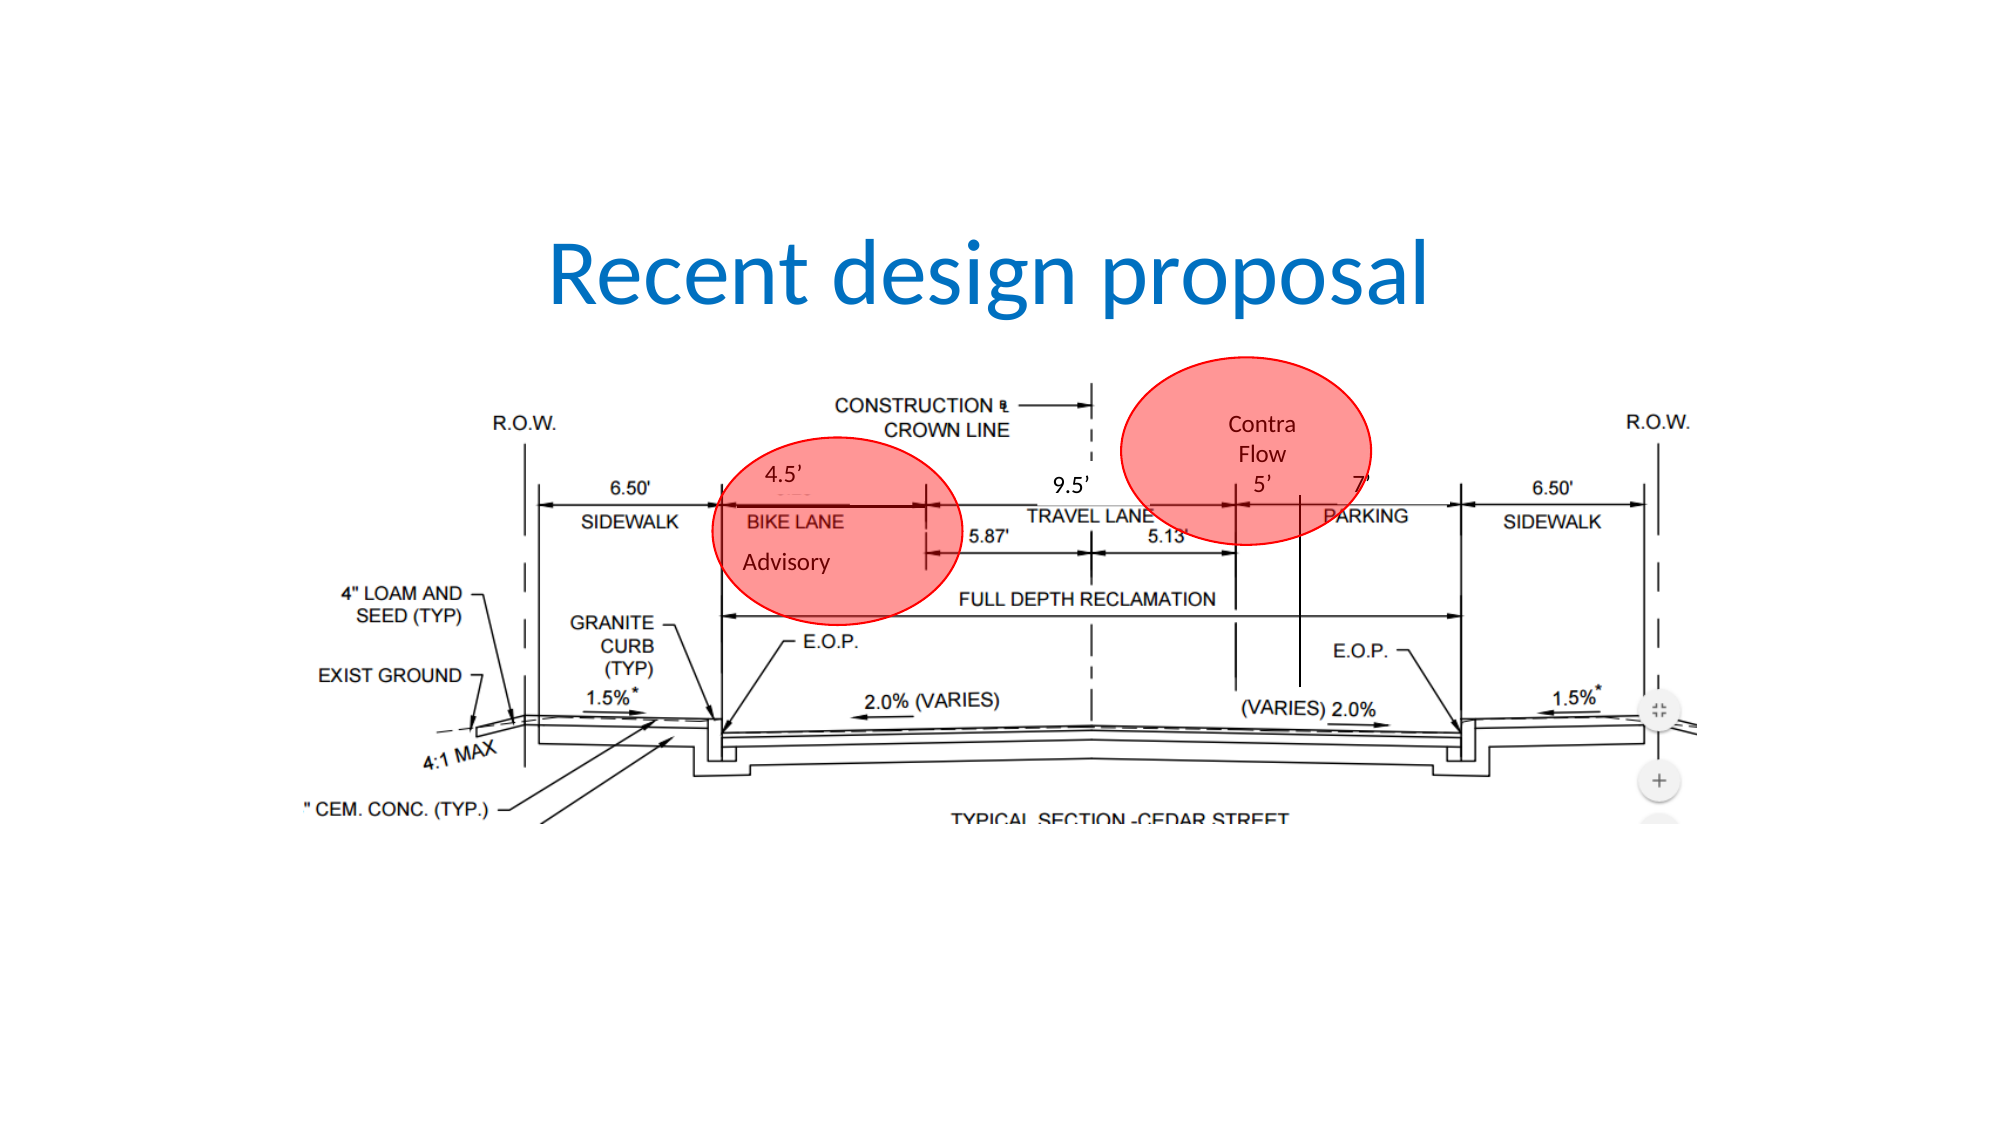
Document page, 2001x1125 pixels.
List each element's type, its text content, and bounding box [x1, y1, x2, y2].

picture [303, 301, 1697, 824]
text_box Recent design proposal [532, 203, 1488, 301]
